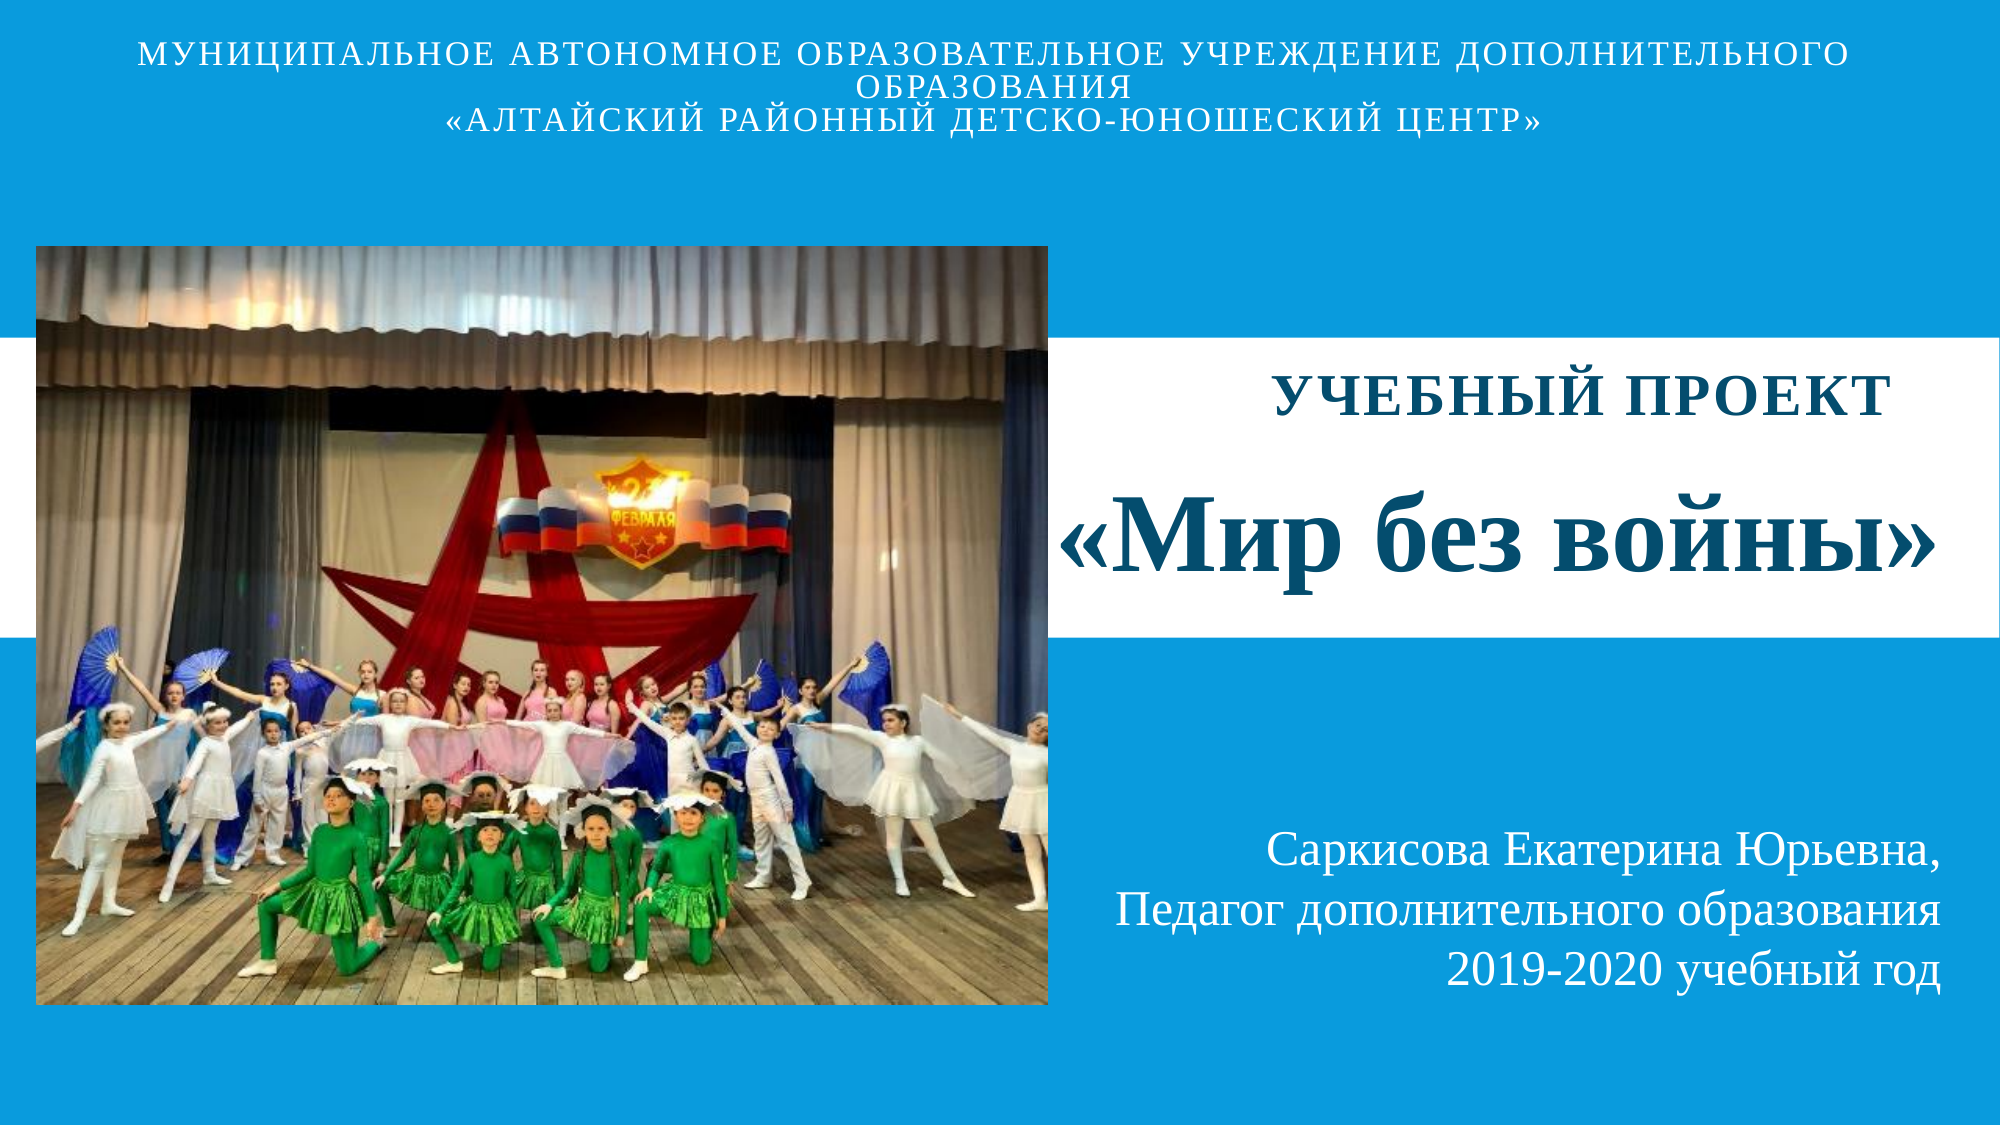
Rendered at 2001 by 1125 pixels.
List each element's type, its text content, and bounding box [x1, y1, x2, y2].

text_box Саркисова Екатерина Юрьевна, Педагог дополнительного образования 2019-2020 учебный год [1055, 808, 1957, 1003]
picture [36, 247, 1049, 1004]
subtitle «Мир без войны» [1055, 466, 1957, 609]
title Муниципальное автономное образовательное учреждение дополнительного образования «Алтайский районный детско-юношеский центр» Учебный проект [60, 29, 1930, 437]
